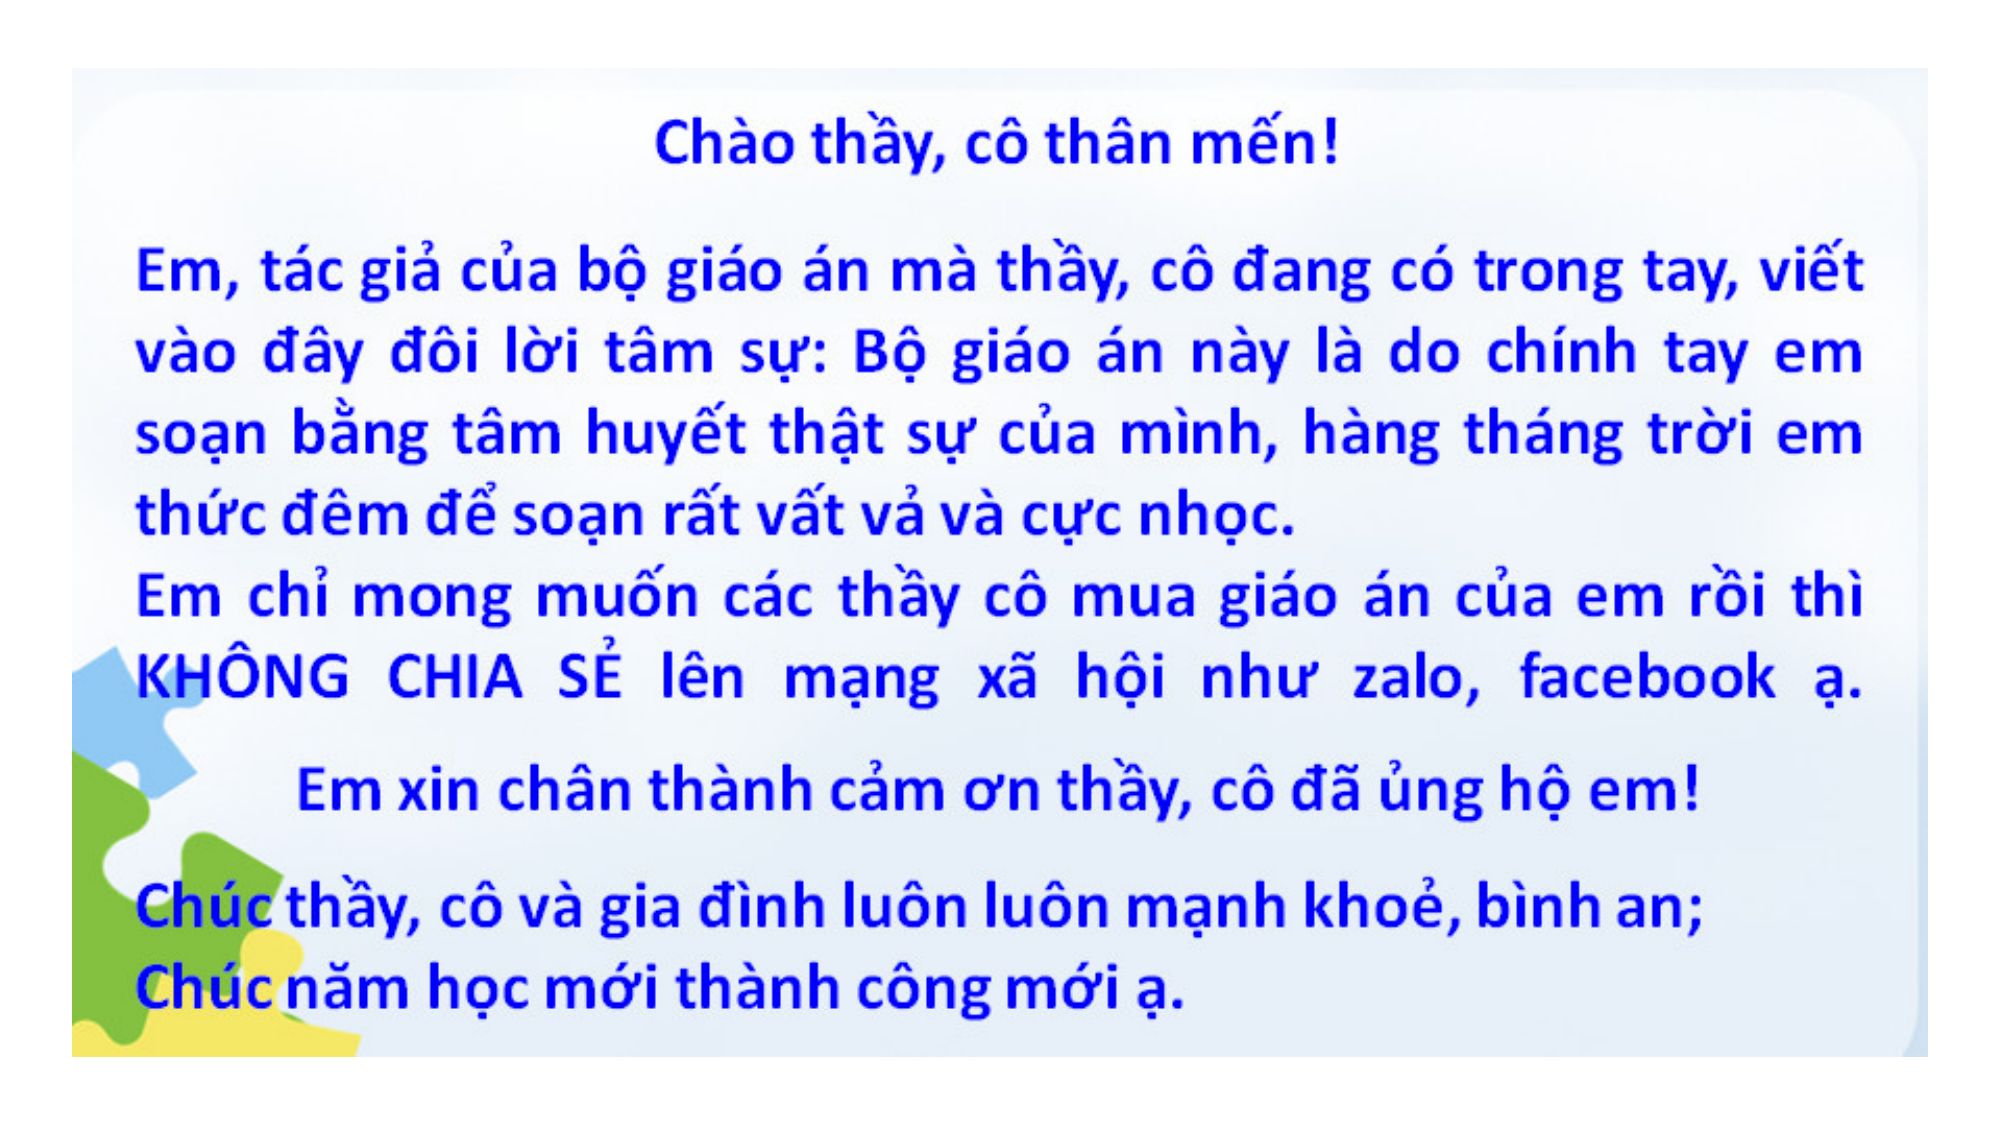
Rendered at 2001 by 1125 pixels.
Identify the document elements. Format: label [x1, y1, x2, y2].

picture [72, 68, 1928, 1057]
